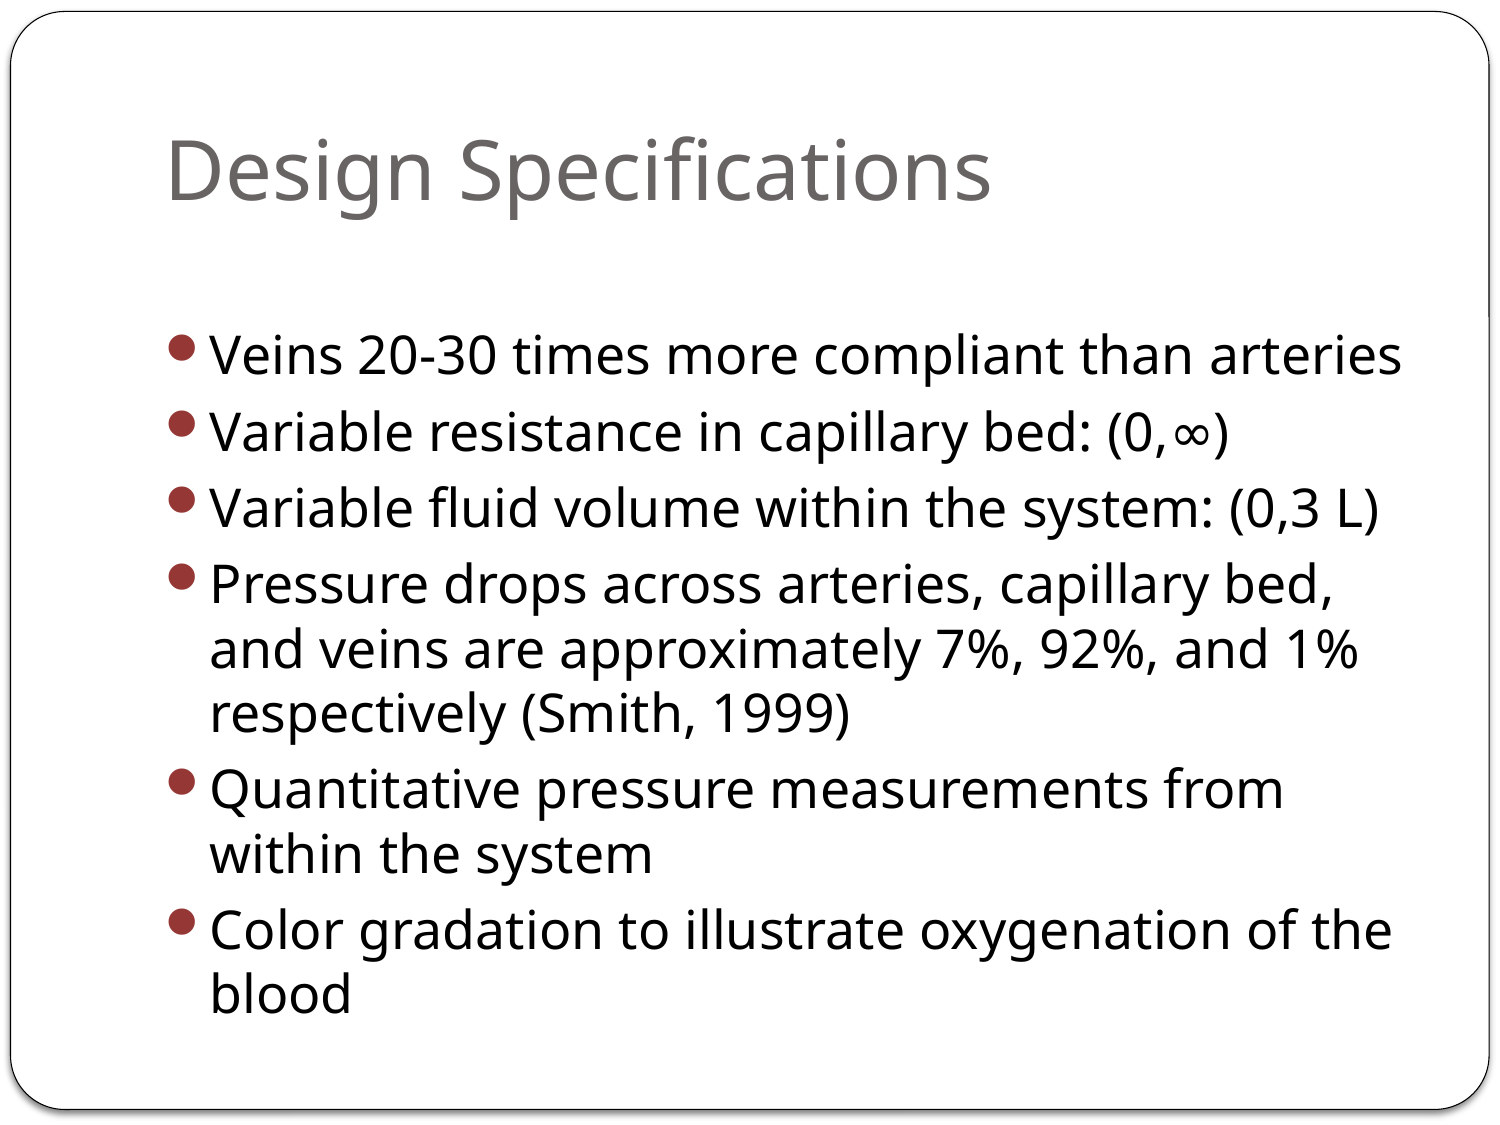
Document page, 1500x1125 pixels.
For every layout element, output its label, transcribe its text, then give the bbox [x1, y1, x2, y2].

title Design Specifications [150, 45, 1425, 233]
list Veins 20-30 times more compliant than arteries Variable resistance in capillary bed: (0,∞) Variable fluid volume within the system: (0,3 L) Pressure drops across arteries, capillary bed, and veins are approximately 7%, 92%, and 1% respectively (Smith, 1999) Quantitative pressure measurements from within the system Color gradation to illustrate oxygenation of the blood [150, 237, 1425, 1050]
